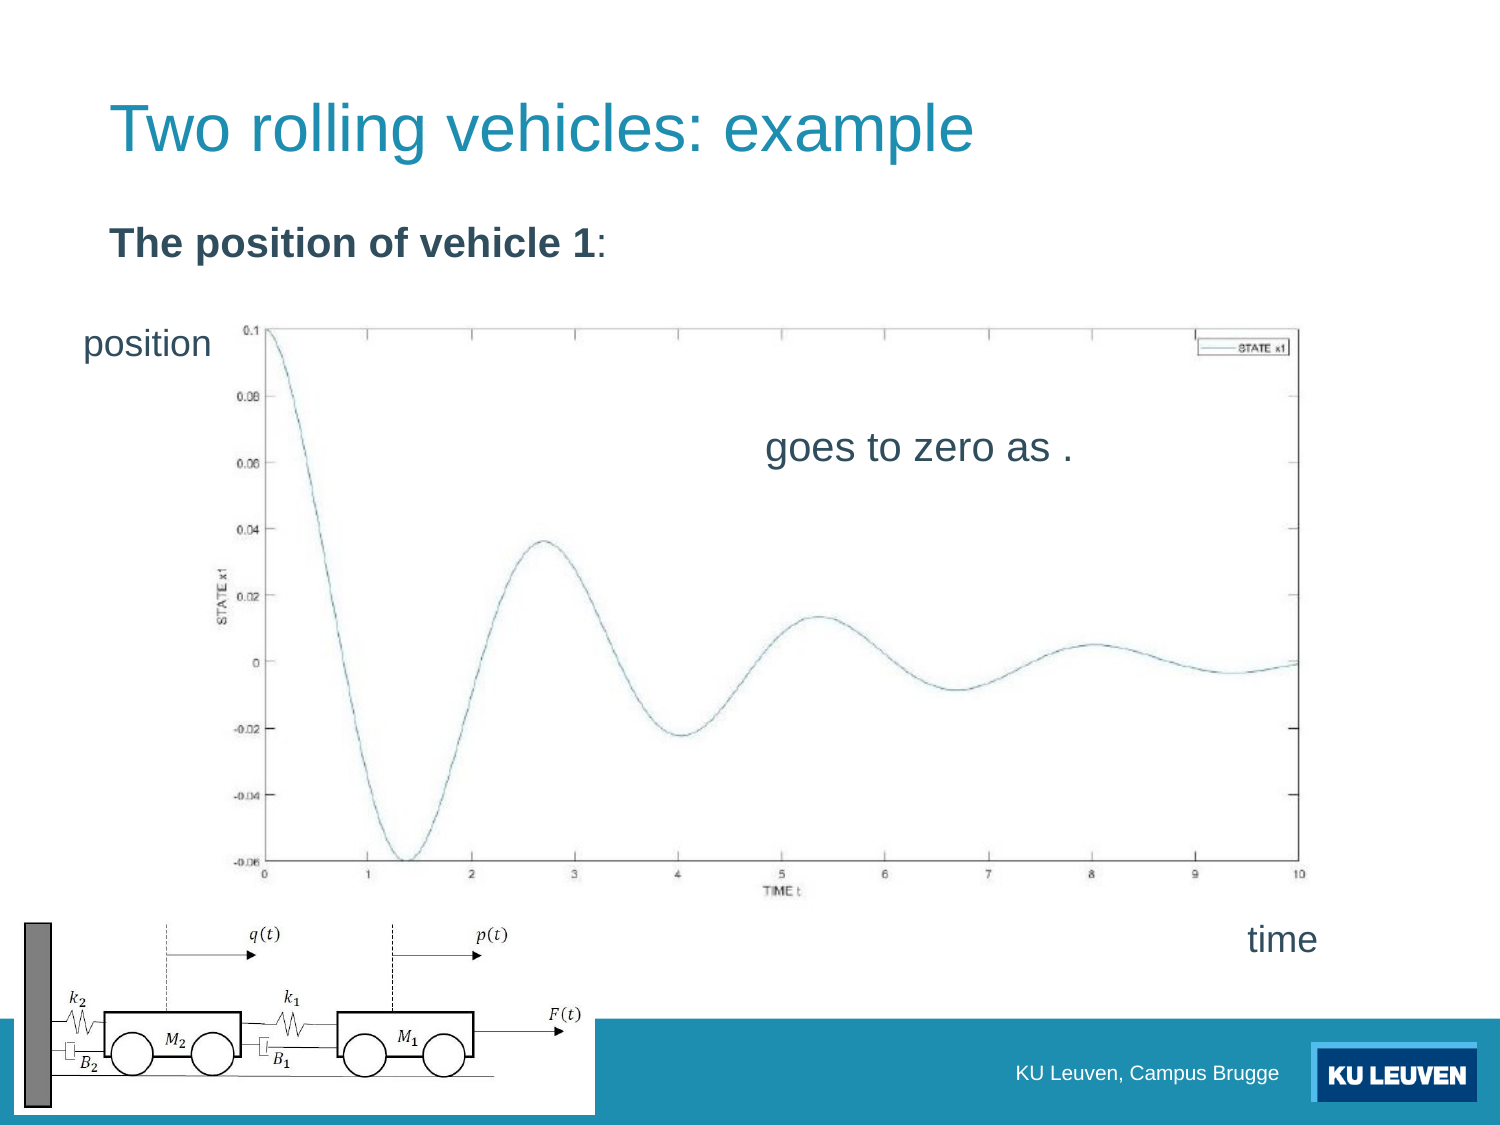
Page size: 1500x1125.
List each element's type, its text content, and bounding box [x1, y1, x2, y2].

text_box The position of vehicle 1: [94, 208, 1446, 273]
title Two rolling vehicles: example [94, 35, 1446, 208]
footer KU Leuven, Campus Brugge [703, 1018, 1309, 1125]
picture [1311, 1042, 1477, 1102]
slide_number 36 [94, 1115, 201, 1125]
picture [14, 280, 1393, 1115]
text_box time [1232, 932, 1334, 968]
text_box position [68, 311, 165, 372]
